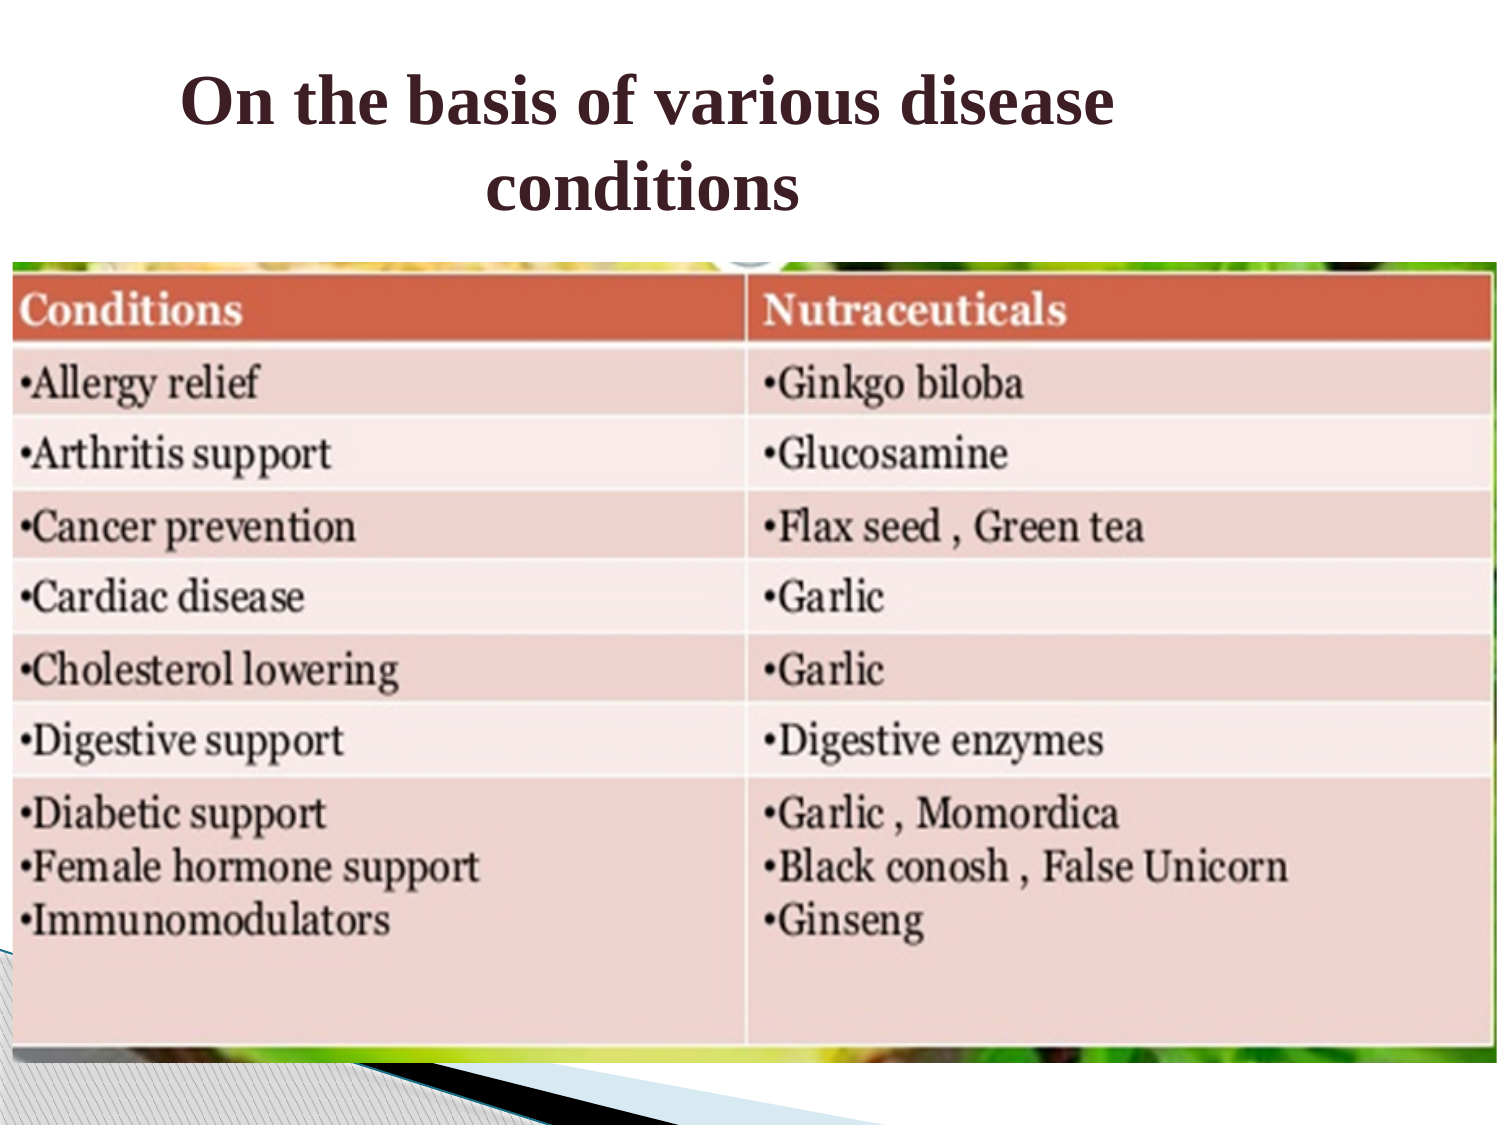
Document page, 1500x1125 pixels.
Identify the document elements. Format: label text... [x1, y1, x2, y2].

title On the basis of various disease conditions [75, 45, 1425, 233]
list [12, 262, 1497, 1063]
